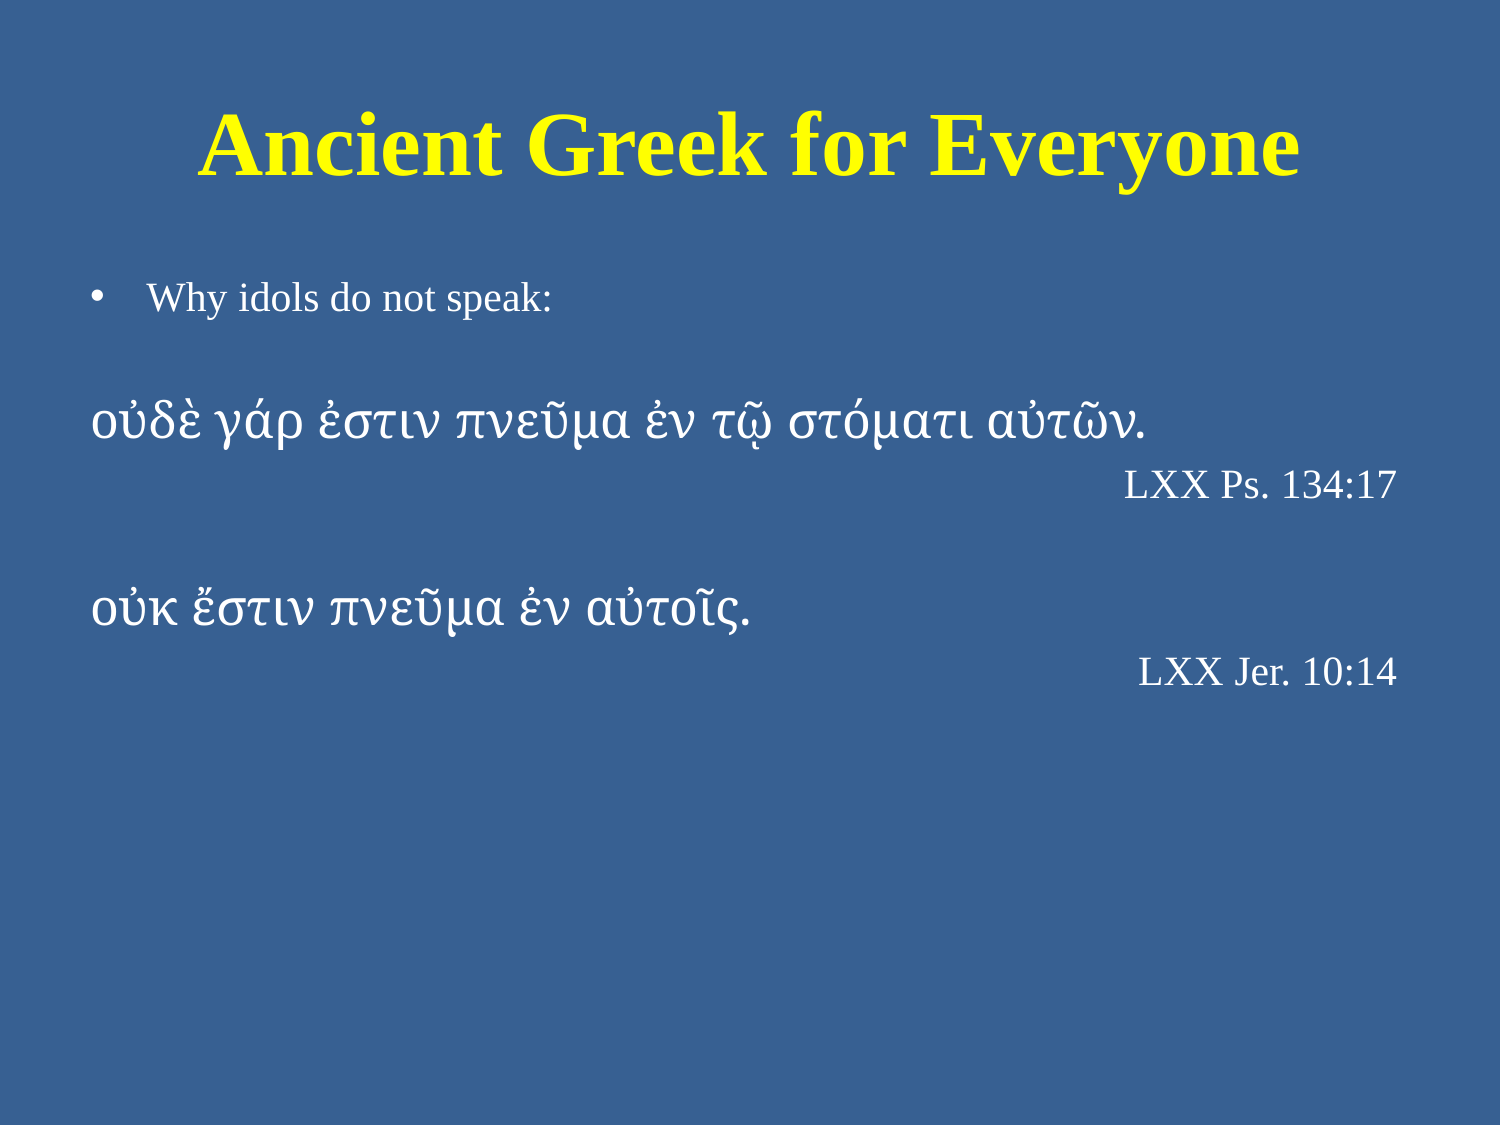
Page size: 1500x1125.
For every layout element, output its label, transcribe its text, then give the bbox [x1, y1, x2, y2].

list Why idols do not speak: οὐδὲ γάρ ἐστιν πνεῦμα ἐν τῷ στόματι αὐτῶν. LXX Ps. 134:17 οὐκ ἔστιν πνεῦμα ἐν αὐτοῖς. LXX Jer. 10:14 [75, 262, 1413, 1063]
title Ancient Greek for Everyone [75, 45, 1425, 233]
